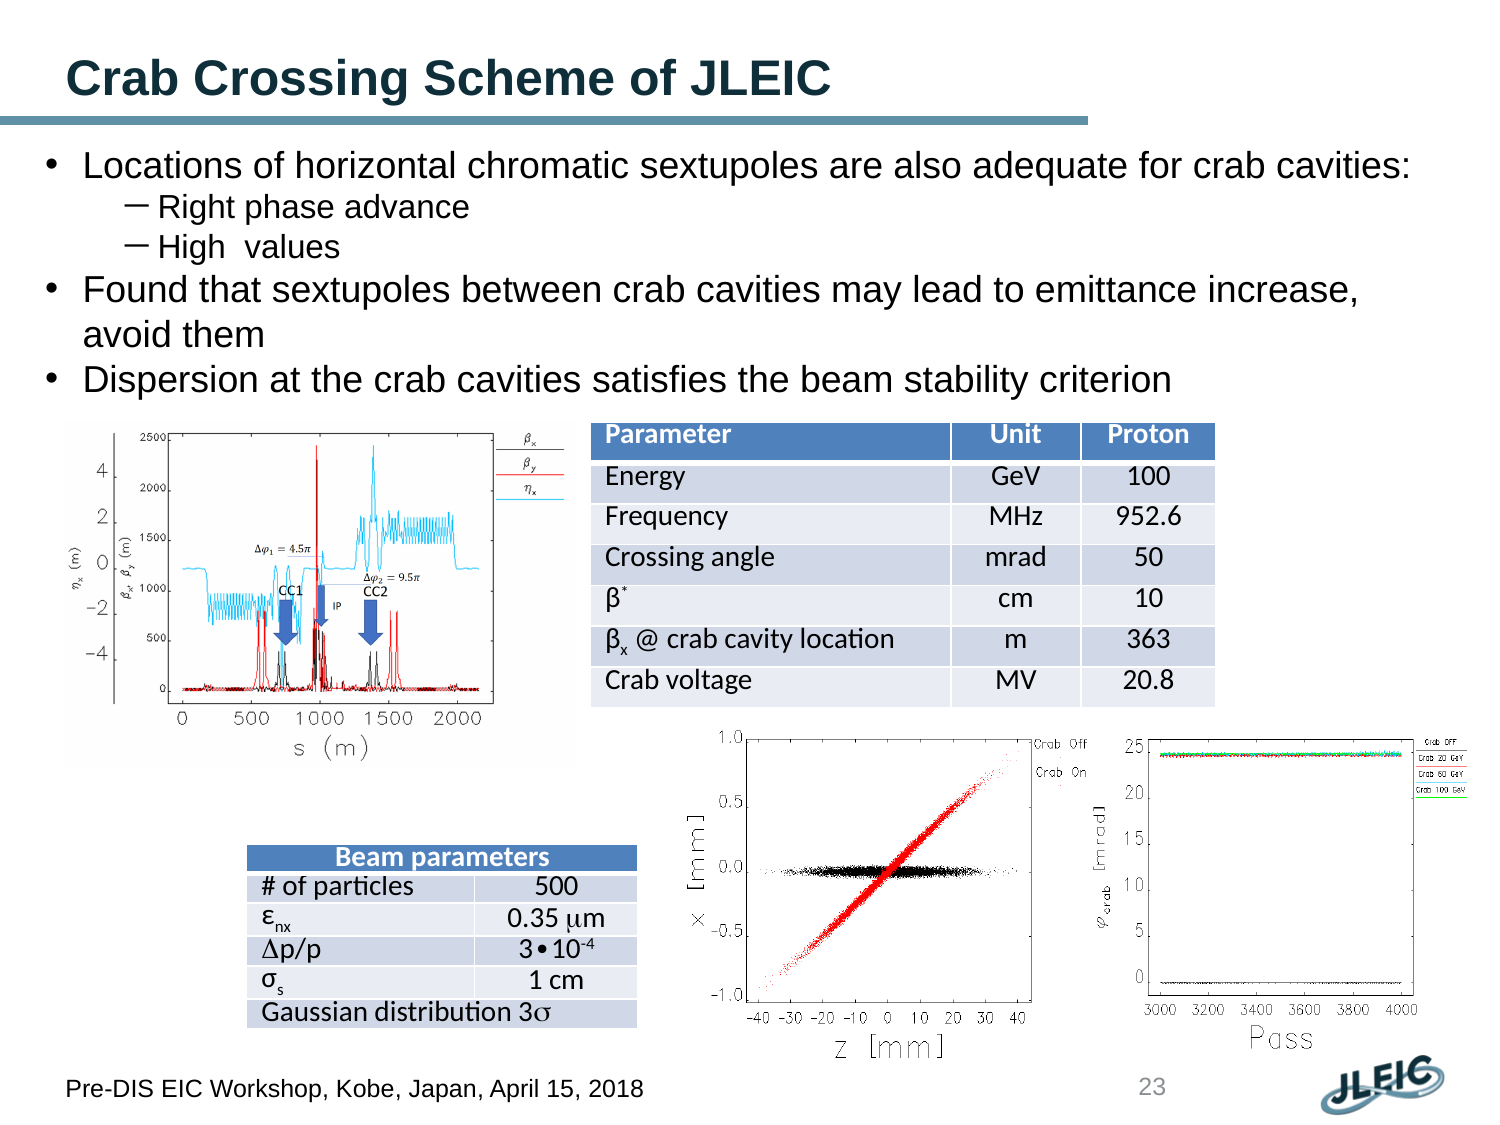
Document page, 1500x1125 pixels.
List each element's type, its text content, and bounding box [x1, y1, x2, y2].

table_cell 20.8 [1082, 668, 1215, 707]
table_cell 1 cm [475, 967, 637, 998]
table_cell cm [952, 586, 1080, 625]
table_cell mrad [952, 545, 1080, 585]
table_cell m [952, 627, 1080, 666]
table_cell 10 [1082, 586, 1215, 625]
table_header Beam parameters [247, 845, 637, 871]
table_cell Energy [591, 466, 950, 503]
table_cell GeV [952, 466, 1080, 503]
picture [685, 725, 1470, 1119]
slide_number 23 [1108, 1060, 1197, 1111]
table_cell MHz [952, 505, 1080, 544]
table_cell Crossing angle [591, 545, 950, 585]
table_cell 363 [1082, 627, 1215, 666]
table_cell MV [952, 668, 1080, 707]
table_cell 100 [1082, 466, 1215, 503]
table_header Parameter [591, 423, 950, 460]
table_cell σs [247, 967, 474, 998]
table_cell 952.6 [1082, 505, 1215, 544]
table_cell β* [591, 586, 950, 625]
table_cell Frequency [591, 505, 950, 544]
table_cell 500 [475, 876, 637, 902]
table_cell p/p [247, 937, 474, 965]
table_cell 50 [1082, 545, 1215, 585]
table_cell # of particles [247, 876, 474, 902]
table_cell 3∙10-4 [475, 937, 637, 965]
table_header Proton [1082, 423, 1215, 460]
table_cell βx @ crab cavity location [591, 627, 950, 666]
picture [62, 421, 578, 767]
table_cell Crab voltage [591, 668, 950, 707]
title Crab Crossing Scheme of JLEIC [50, 44, 1440, 115]
table_cell 0.35 m [475, 904, 637, 935]
table_header Unit [952, 423, 1080, 460]
table_cell Gaussian distribution 3 [247, 1000, 637, 1028]
table_cell εnx [247, 904, 474, 935]
